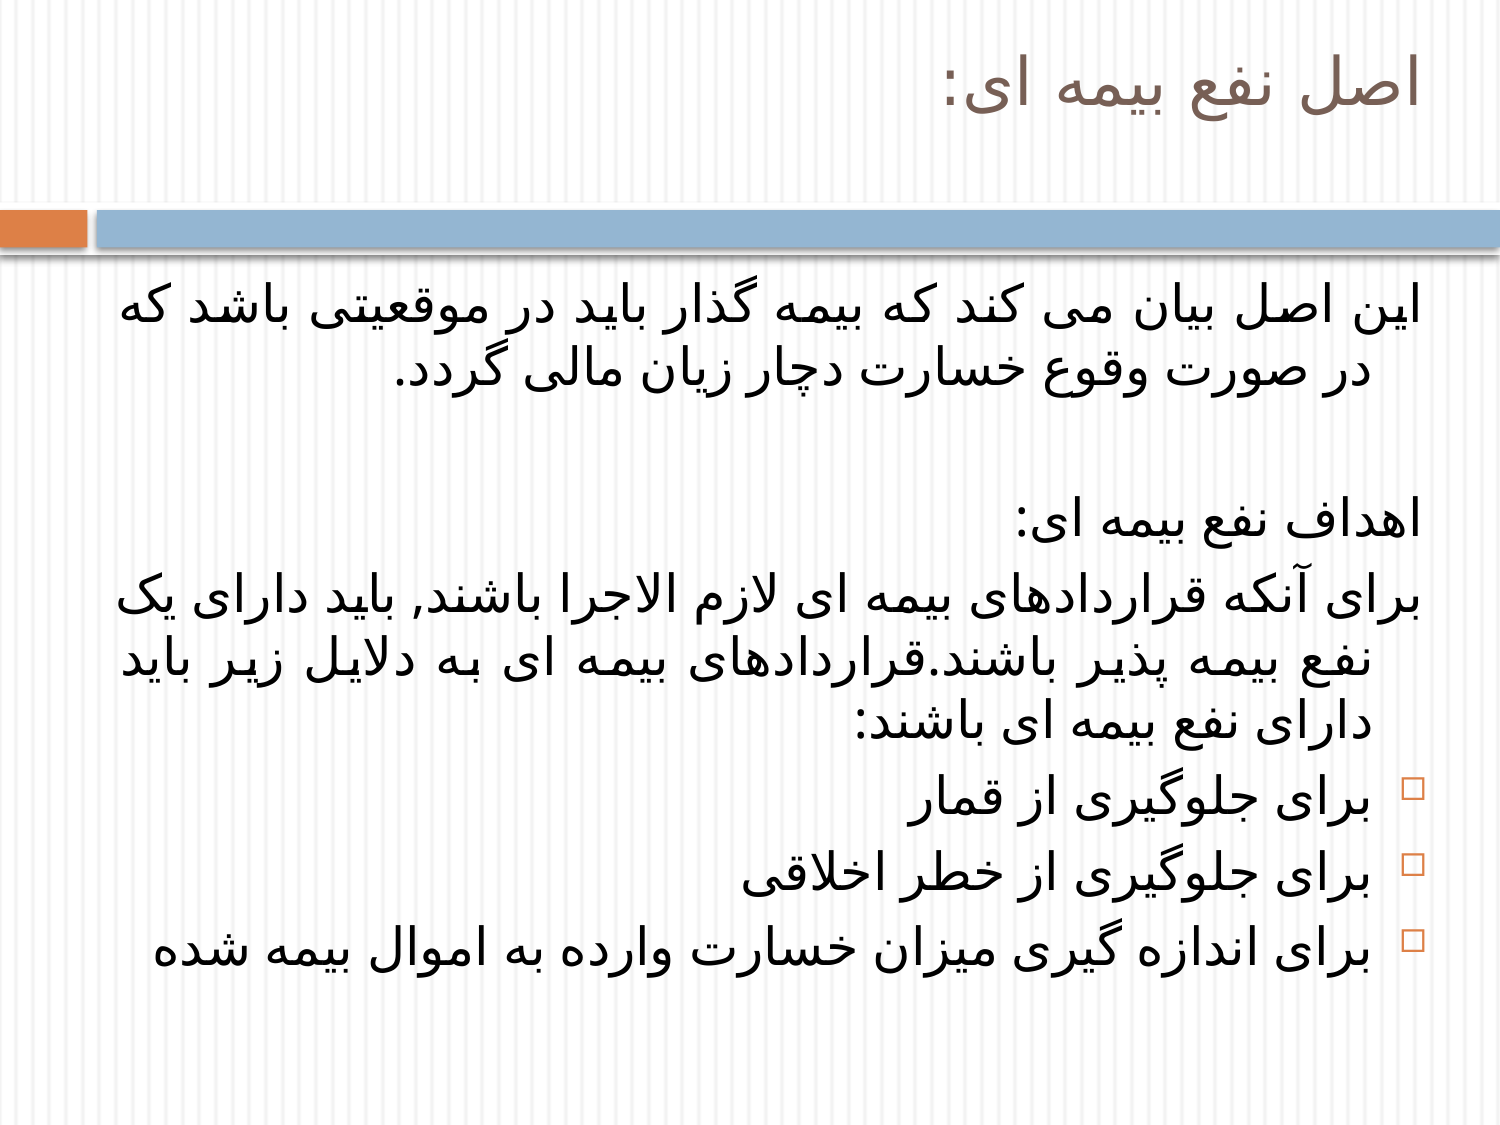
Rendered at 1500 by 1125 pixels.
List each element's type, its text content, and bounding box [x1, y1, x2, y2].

list این اصل بیان می کند که بیمه گذار باید در موقعیتی باشد که در صورت وقوع خسارت دچار زیان مالی گردد. اهداف نفع بیمه ای: برای آنکه قراردادهای بیمه ای لازم الاجرا باشند, باید دارای یک نفع بیمه پذیر باشند.قراردادهای بیمه ای به دلایل زیر باید دارای نفع بیمه ای باشند: برای جلوگیری از قمار برای جلوگیری از خطر اخلاقی برای اندازه گیری میزان خسارت وارده به اموال بیمه شده [100, 262, 1438, 1000]
title اصل نفع بیمه ای: [100, 37, 1438, 200]
